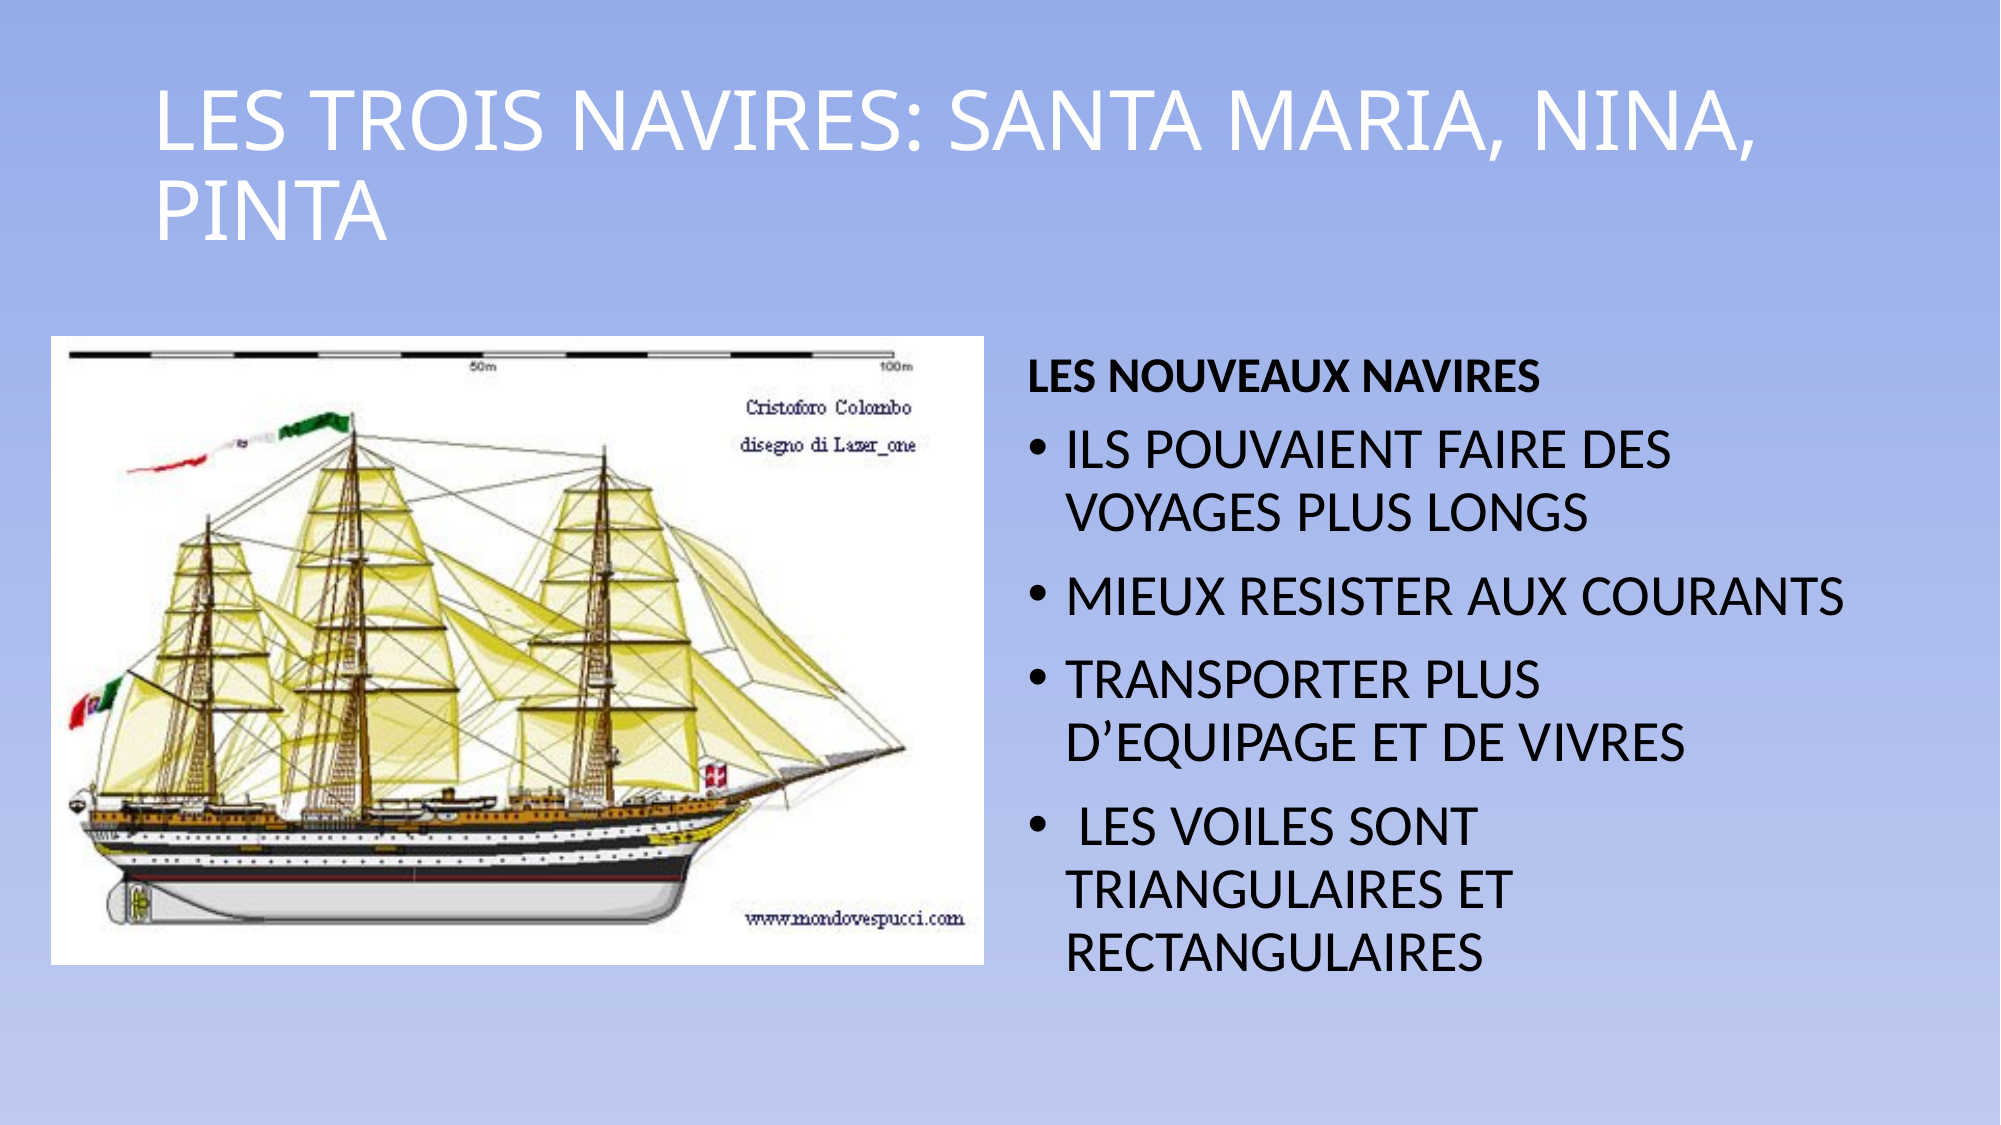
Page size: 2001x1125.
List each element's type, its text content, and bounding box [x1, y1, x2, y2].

title LES TROIS NAVIRES: SANTA MARIA, NINA, PINTA [137, 59, 1863, 278]
picture [51, 336, 984, 965]
list ILS POUVAIENT FAIRE DES VOYAGES PLUS LONGS MIEUX RESISTER AUX COURANTS TRANSPORTER PLUS D’EQUIPAGE ET DE VIVRES LES VOILES SONT TRIANGULAIRES ET RECTANGULAIRES [1012, 410, 1863, 1016]
list LES NOUVEAUX NAVIRES [1012, 275, 1863, 410]
